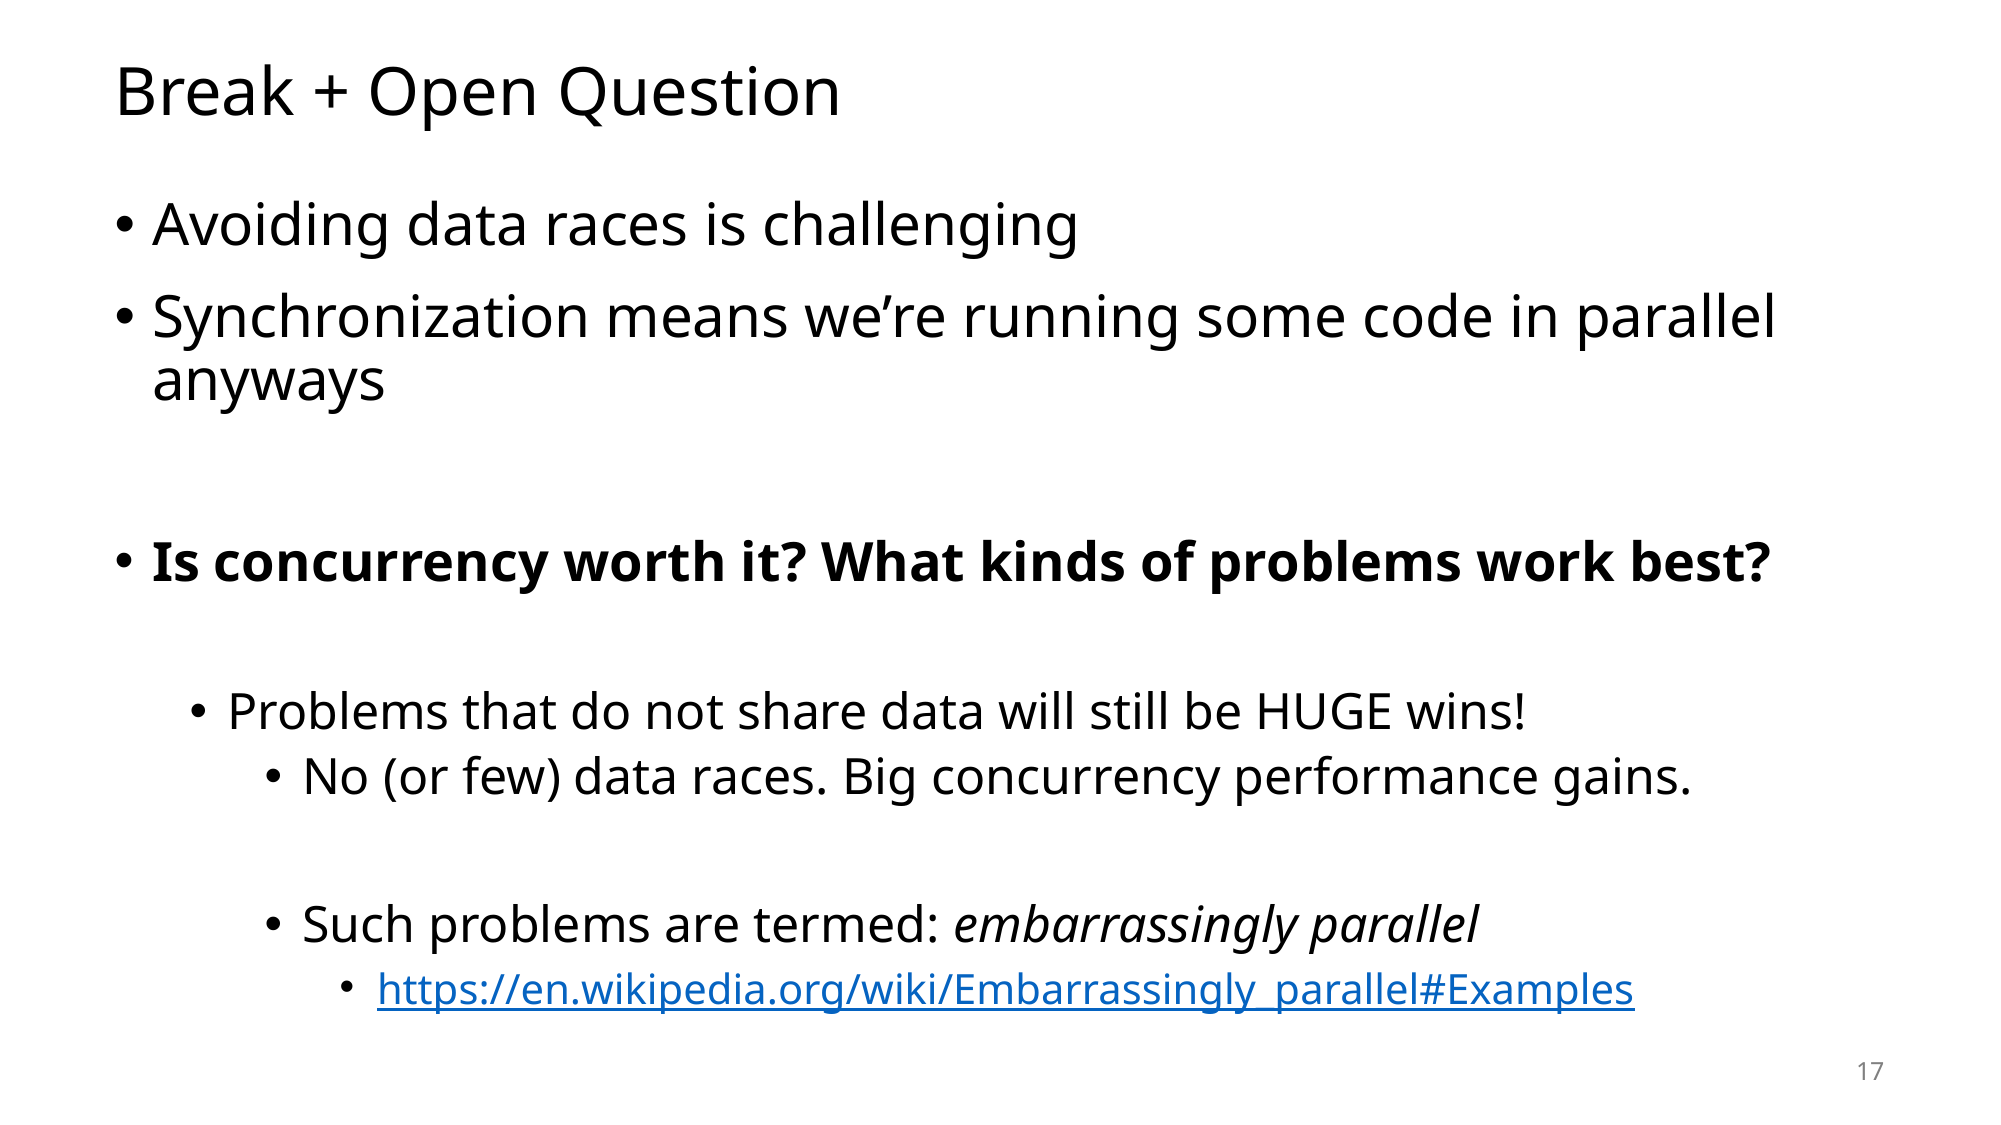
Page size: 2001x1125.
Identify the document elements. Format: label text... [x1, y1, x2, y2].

slide_number 17 [1749, 1042, 1900, 1103]
list Avoiding data races is challenging Synchronization means we’re running some code in parallel anyways Is concurrency worth it? What kinds of problems work best? Problems that do not share data will still be HUGE wins! No (or few) data races. Big concurrency performance gains. Such problems are termed: embarrassingly parallel https://en.wikipedia.org/wiki/Embarrassingly_parallel#Examples [99, 187, 1900, 1013]
title Break + Open Question [99, 37, 1900, 150]
